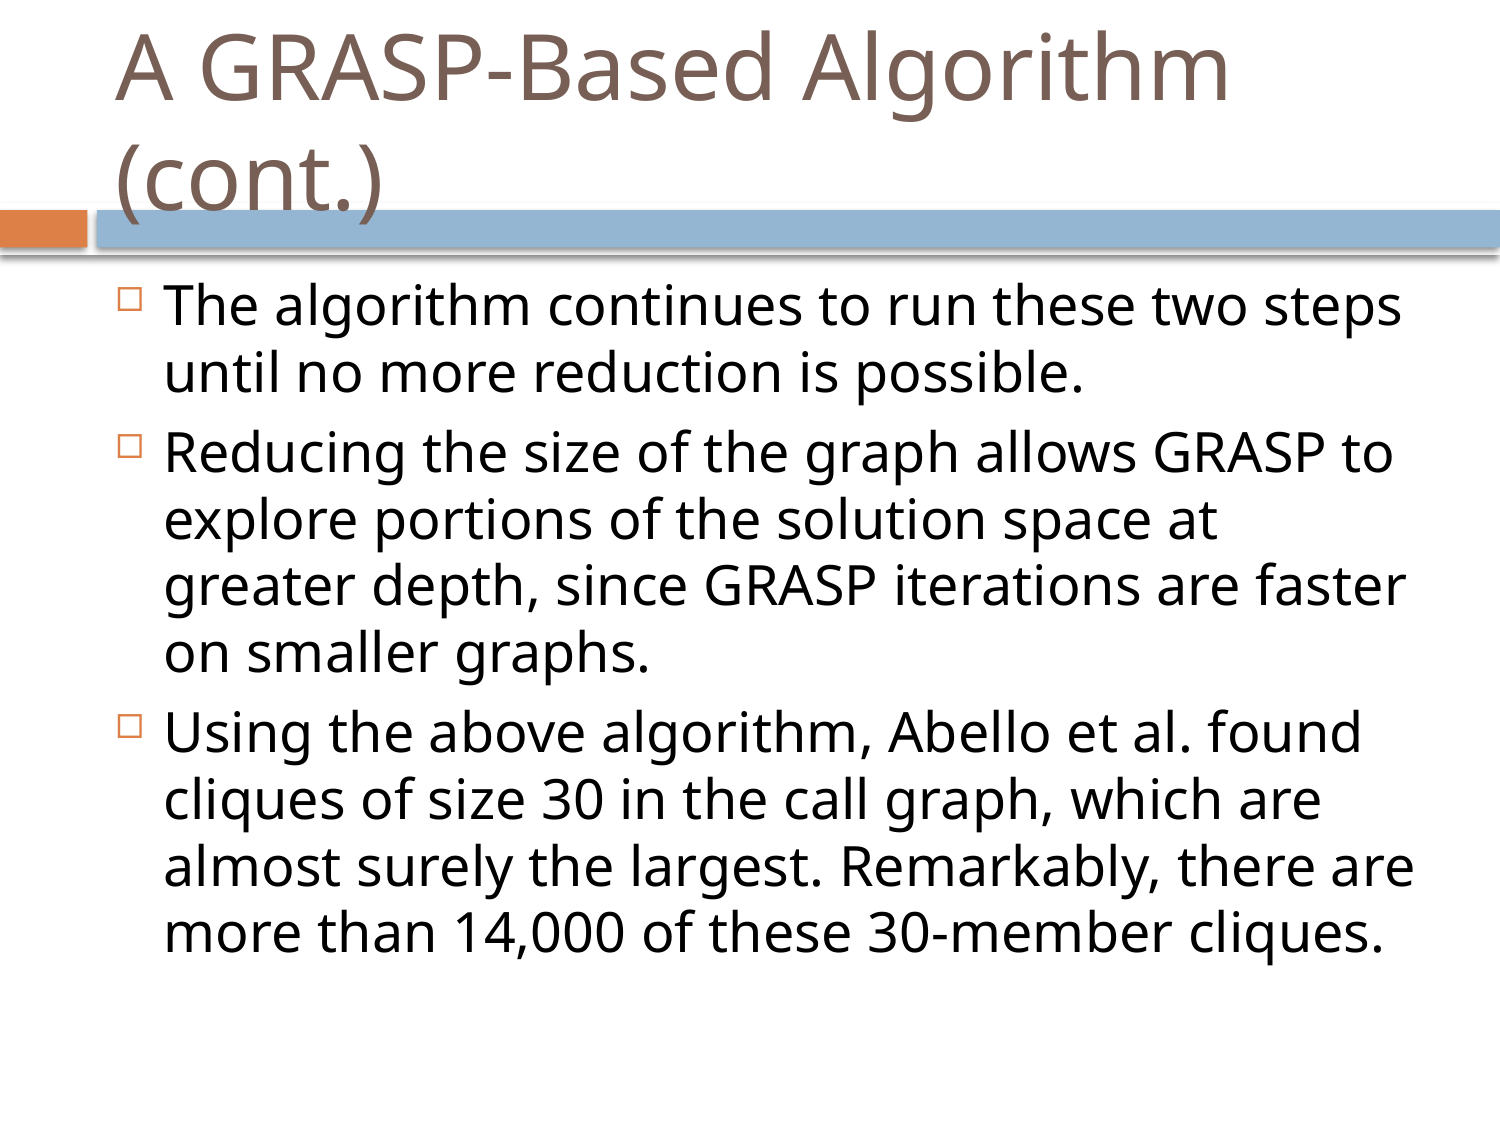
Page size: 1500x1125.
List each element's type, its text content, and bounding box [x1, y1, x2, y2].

list The algorithm continues to run these two steps until no more reduction is possible. Reducing the size of the graph allows GRASP to explore portions of the solution space at greater depth, since GRASP iterations are faster on smaller graphs. Using the above algorithm, Abello et al. found cliques of size 30 in the call graph, which are almost surely the largest. Remarkably, there are more than 14,000 of these 30-member cliques. [100, 262, 1438, 1000]
title A GRASP-Based Algorithm (cont.) [100, 37, 1438, 200]
